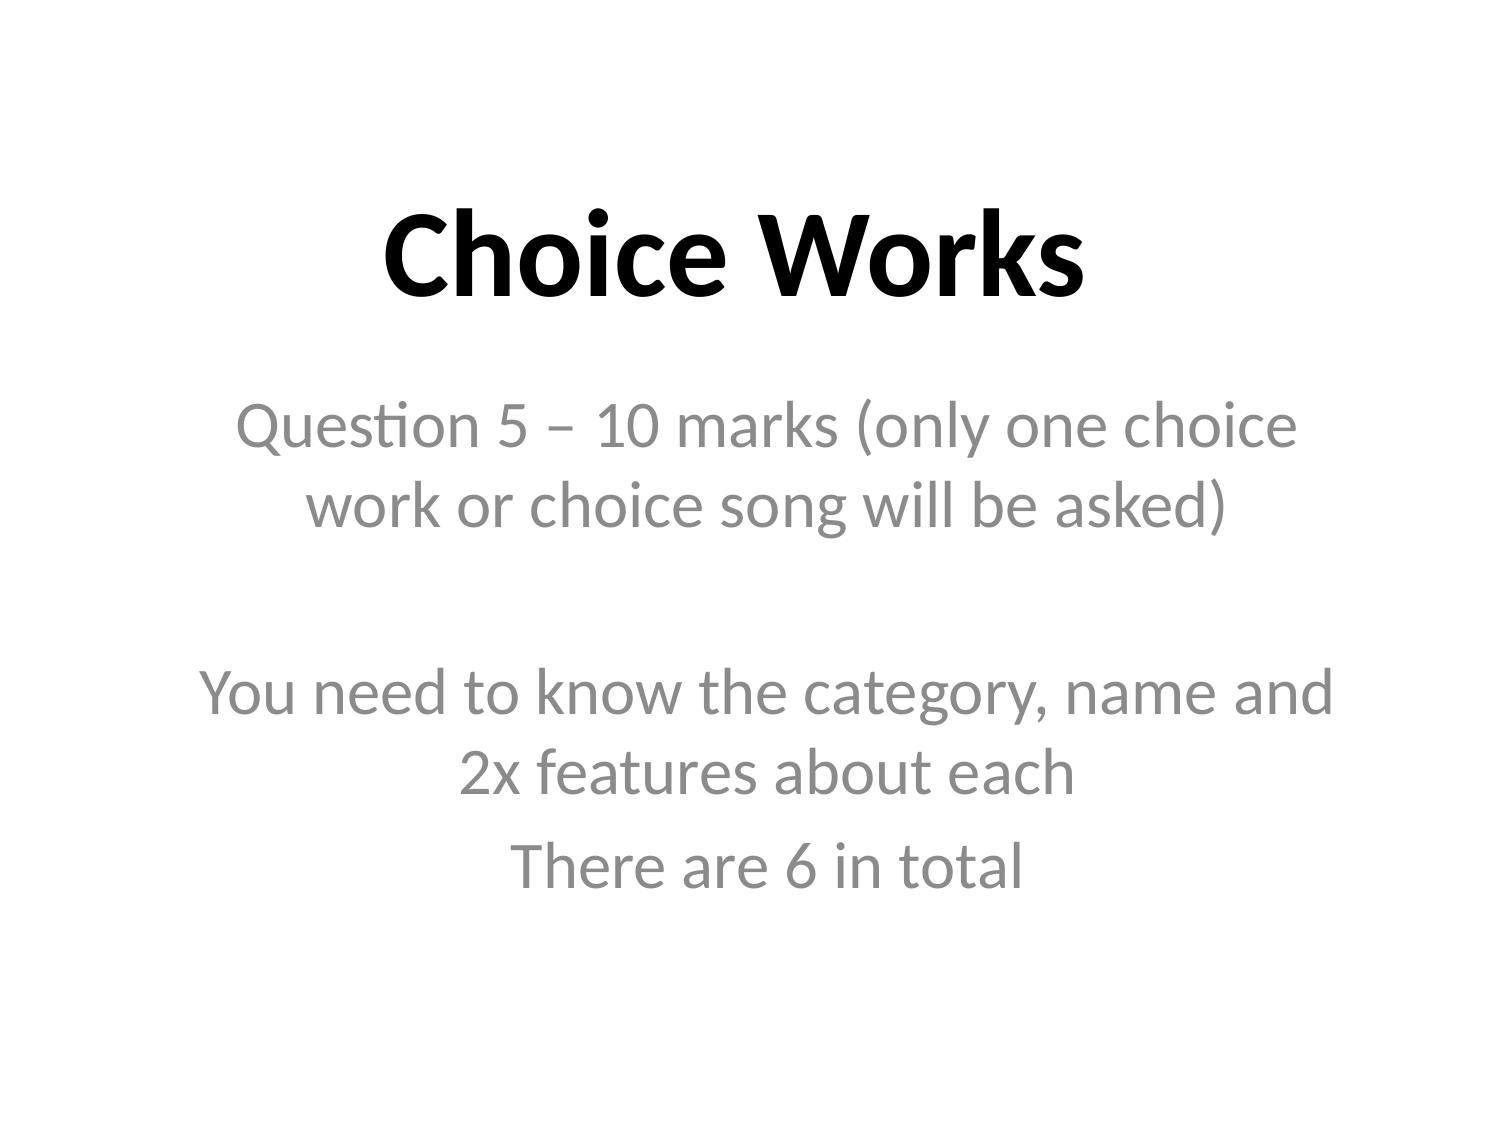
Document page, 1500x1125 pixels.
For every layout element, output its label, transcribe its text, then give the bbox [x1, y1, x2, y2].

title Choice Works [112, 125, 1388, 367]
subtitle Question 5 – 10 marks (only one choice work or choice song will be asked) You need to know the category, name and 2x features about each There are 6 in total [171, 373, 1365, 925]
